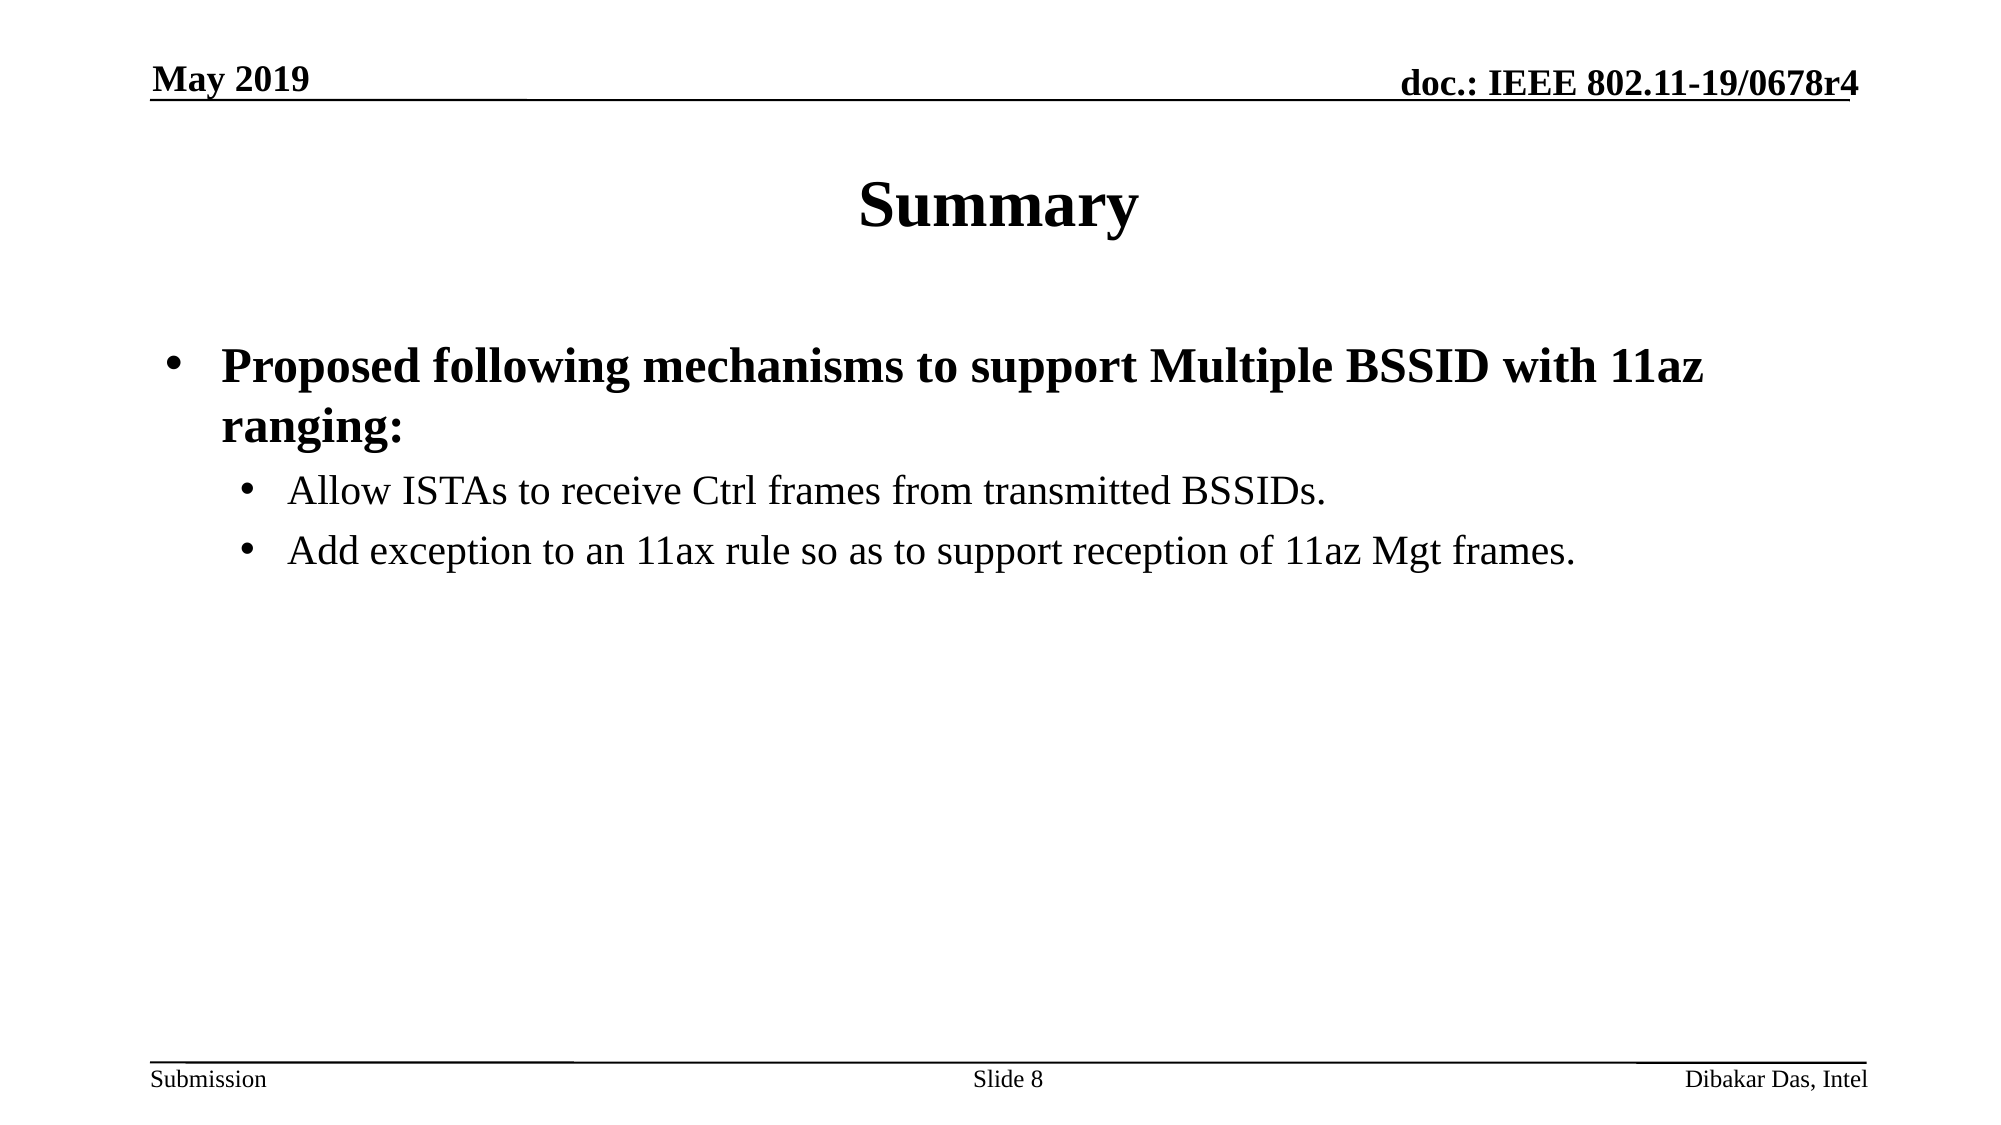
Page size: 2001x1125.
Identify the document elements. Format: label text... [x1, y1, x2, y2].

footer Dibakar Das, Intel [1171, 1061, 1869, 1093]
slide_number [152, 54, 563, 100]
list Proposed following mechanisms to support Multiple BSSID with 11az ranging: Allow ISTAs to receive Ctrl frames from transmitted BSSIDs. Add exception to an 11ax rule so as to support reception of 11az Mgt frames. [149, 324, 1850, 1000]
title Summary [149, 112, 1850, 288]
slide_number Slide 8 [950, 1061, 1067, 1123]
